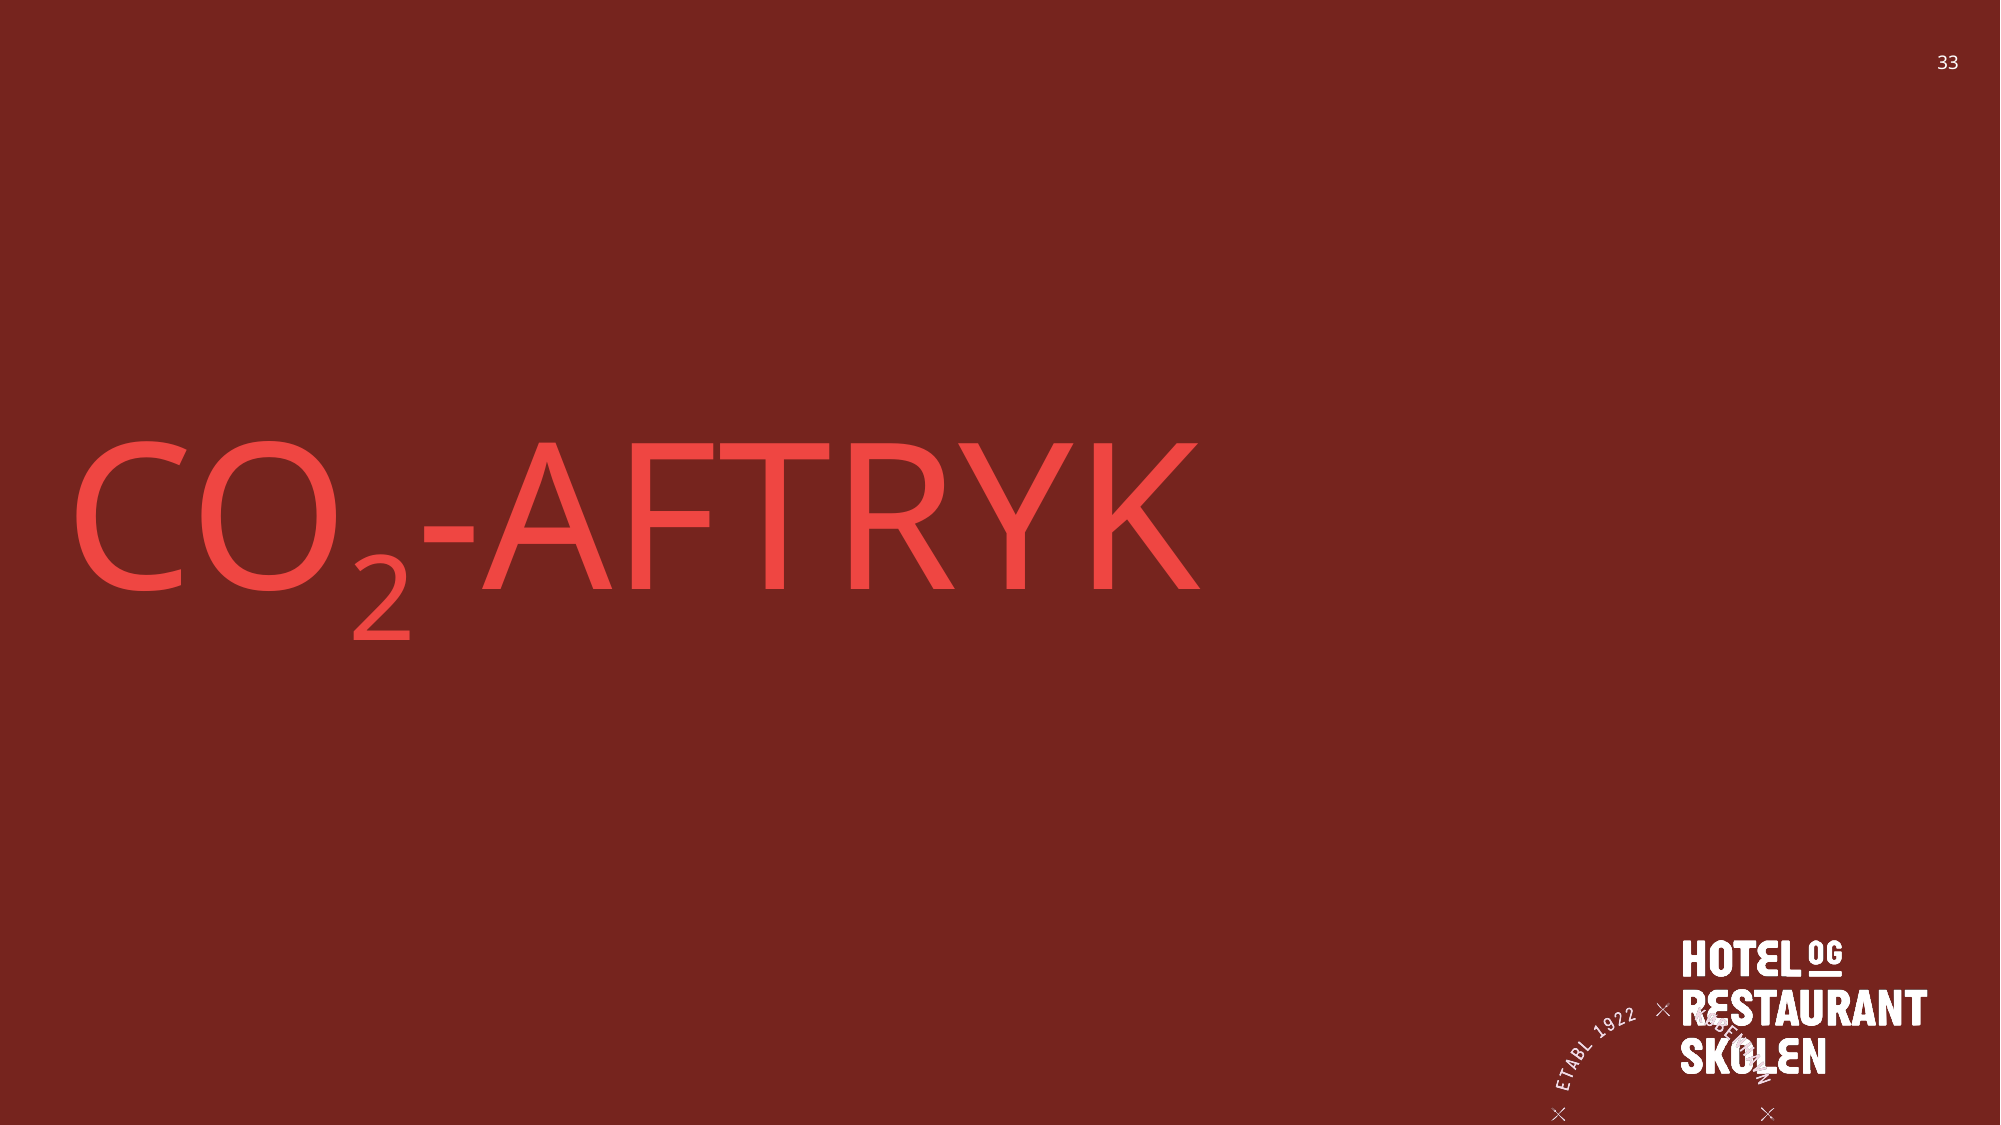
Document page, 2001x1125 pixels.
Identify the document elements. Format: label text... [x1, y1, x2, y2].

picture [1551, 940, 1928, 1125]
title Co2-aftryk [64, 107, 1865, 665]
slide_number 33 [1862, 48, 1975, 78]
